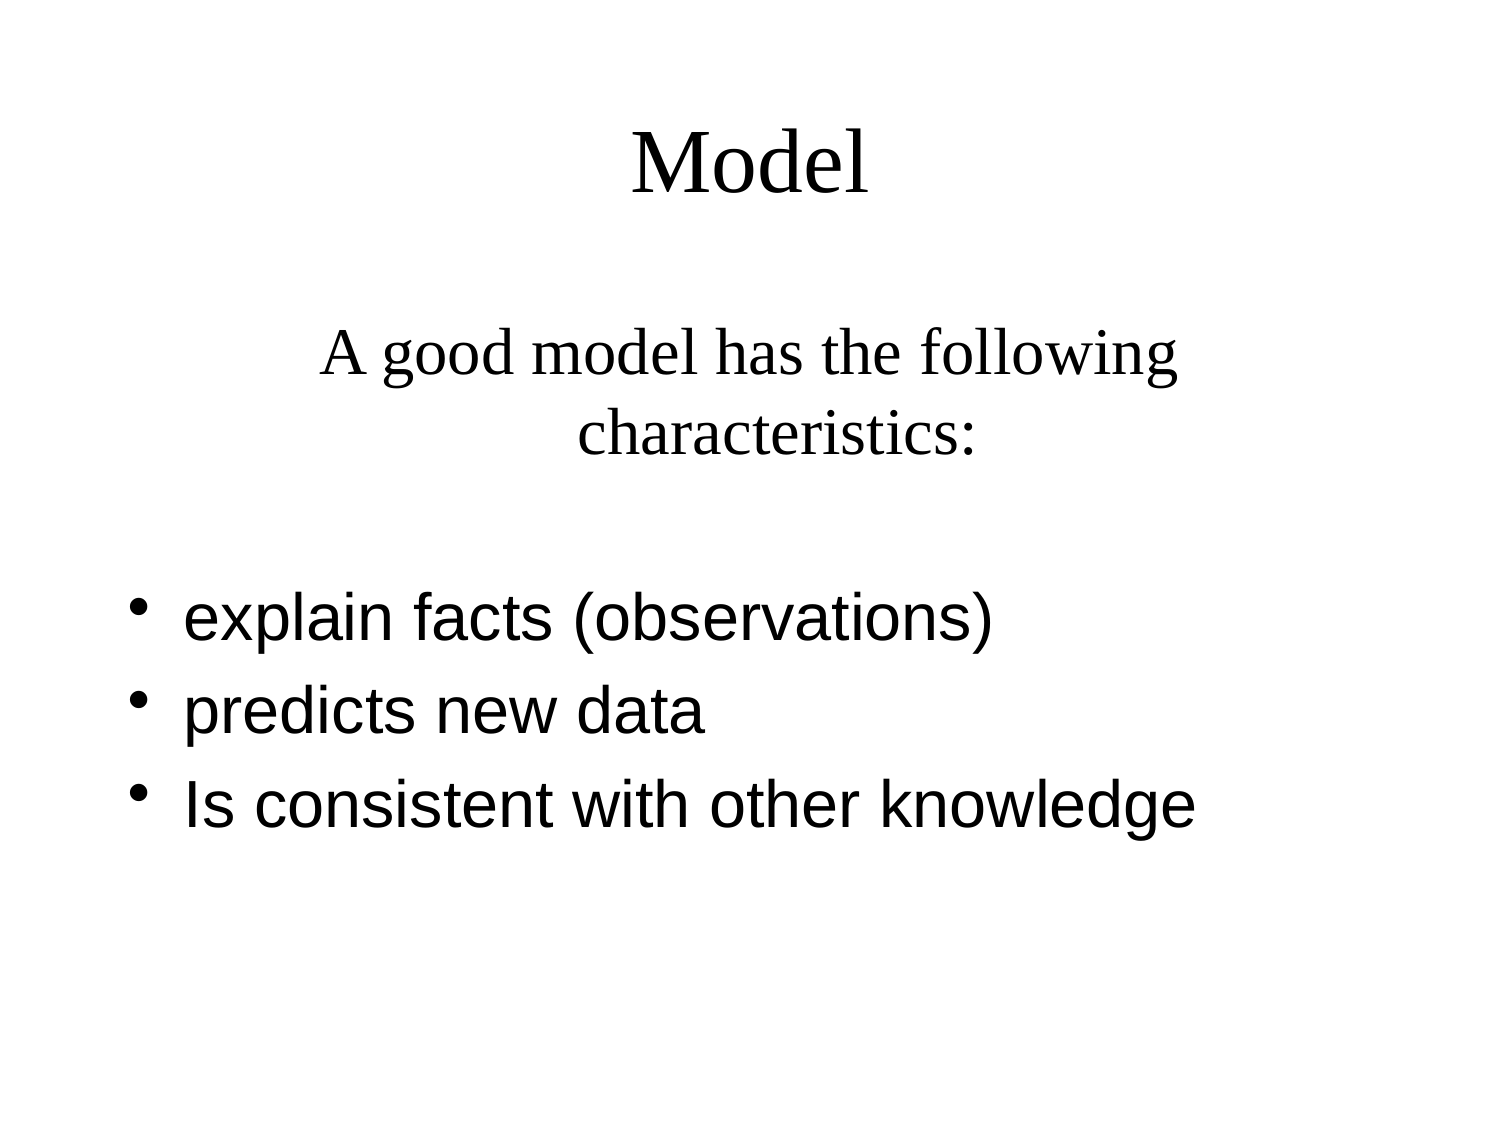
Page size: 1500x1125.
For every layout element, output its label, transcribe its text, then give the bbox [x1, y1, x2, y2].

title Model [112, 62, 1388, 251]
list A good model has the following characteristics: explain facts (observations) predicts new data Is consistent with other knowledge [112, 299, 1388, 976]
